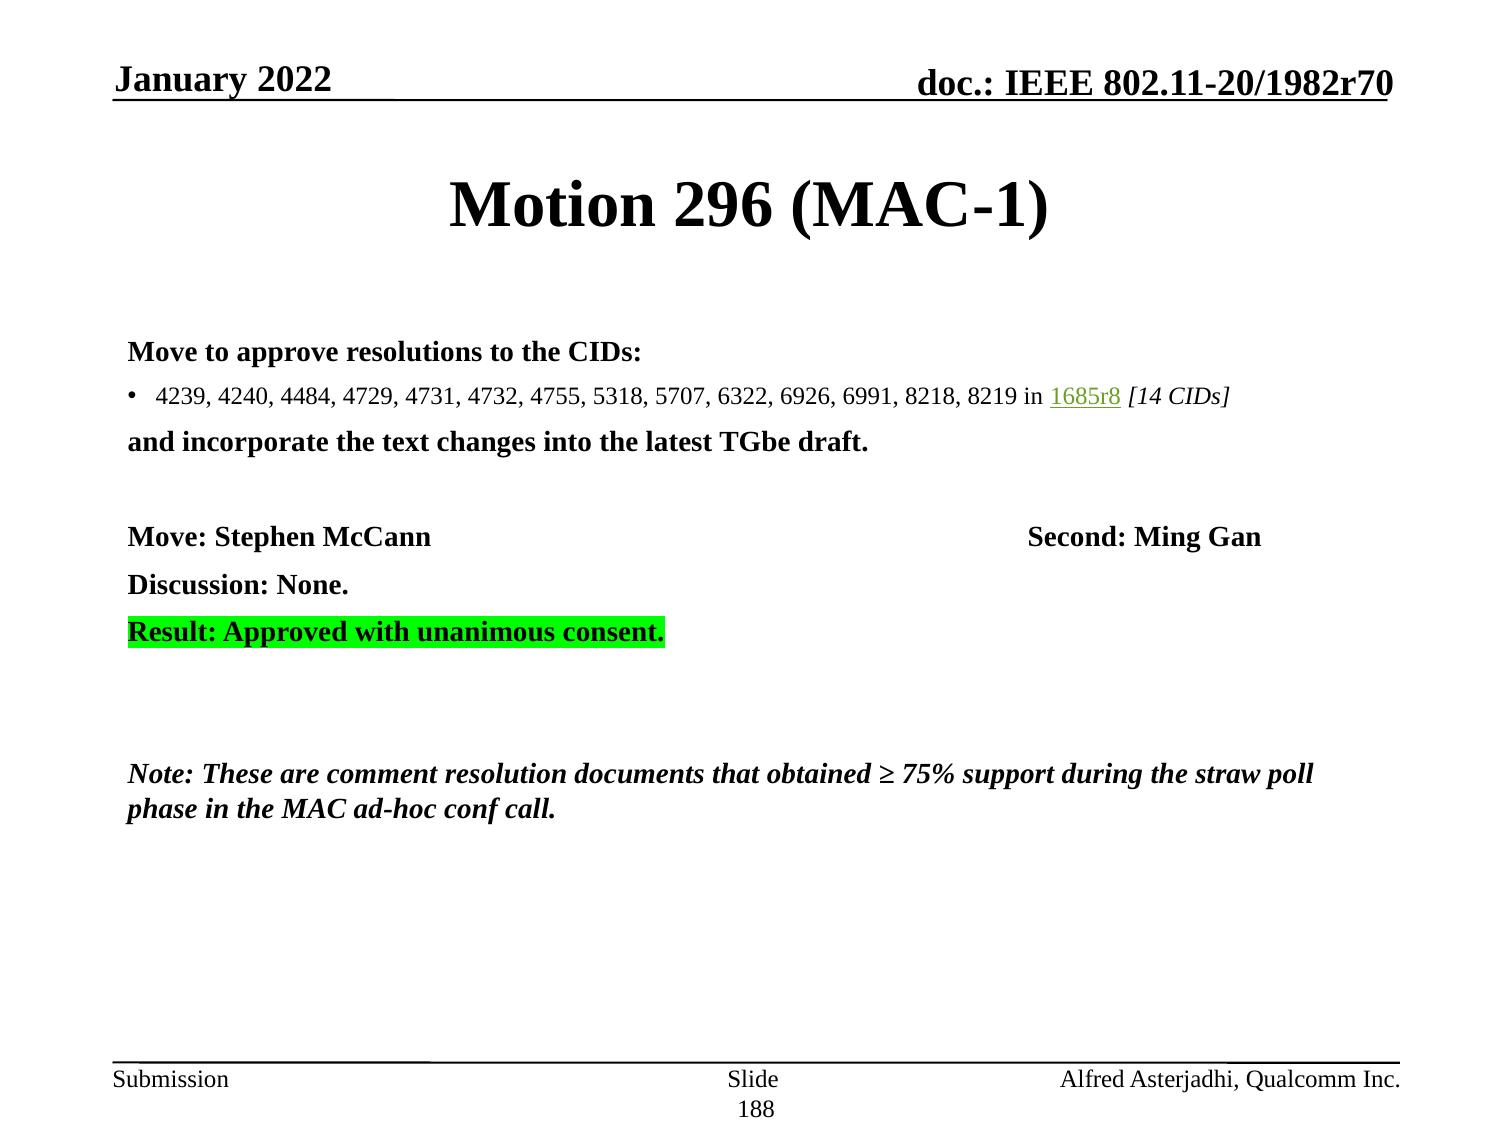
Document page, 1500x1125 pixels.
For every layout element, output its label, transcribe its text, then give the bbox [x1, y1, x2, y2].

footer Alfred Asterjadhi, Qualcomm Inc. [878, 1061, 1402, 1093]
slide_number Slide 188 [712, 1061, 800, 1123]
title Motion 296 (MAC-1) [112, 112, 1388, 288]
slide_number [114, 54, 423, 100]
list Move to approve resolutions to the CIDs: 4239, 4240, 4484, 4729, 4731, 4732, 4755, 5318, 5707, 6322, 6926, 6991, 8218, 8219 in 1685r8 [14 CIDs] and incorporate the text changes into the latest TGbe draft. Move: Stephen McCann Second: Ming Gan Discussion: None. Result: Approved with unanimous consent. Note: These are comment resolution documents that obtained ≥ 75% support during the straw poll phase in the MAC ad-hoc conf call. [112, 324, 1388, 1063]
